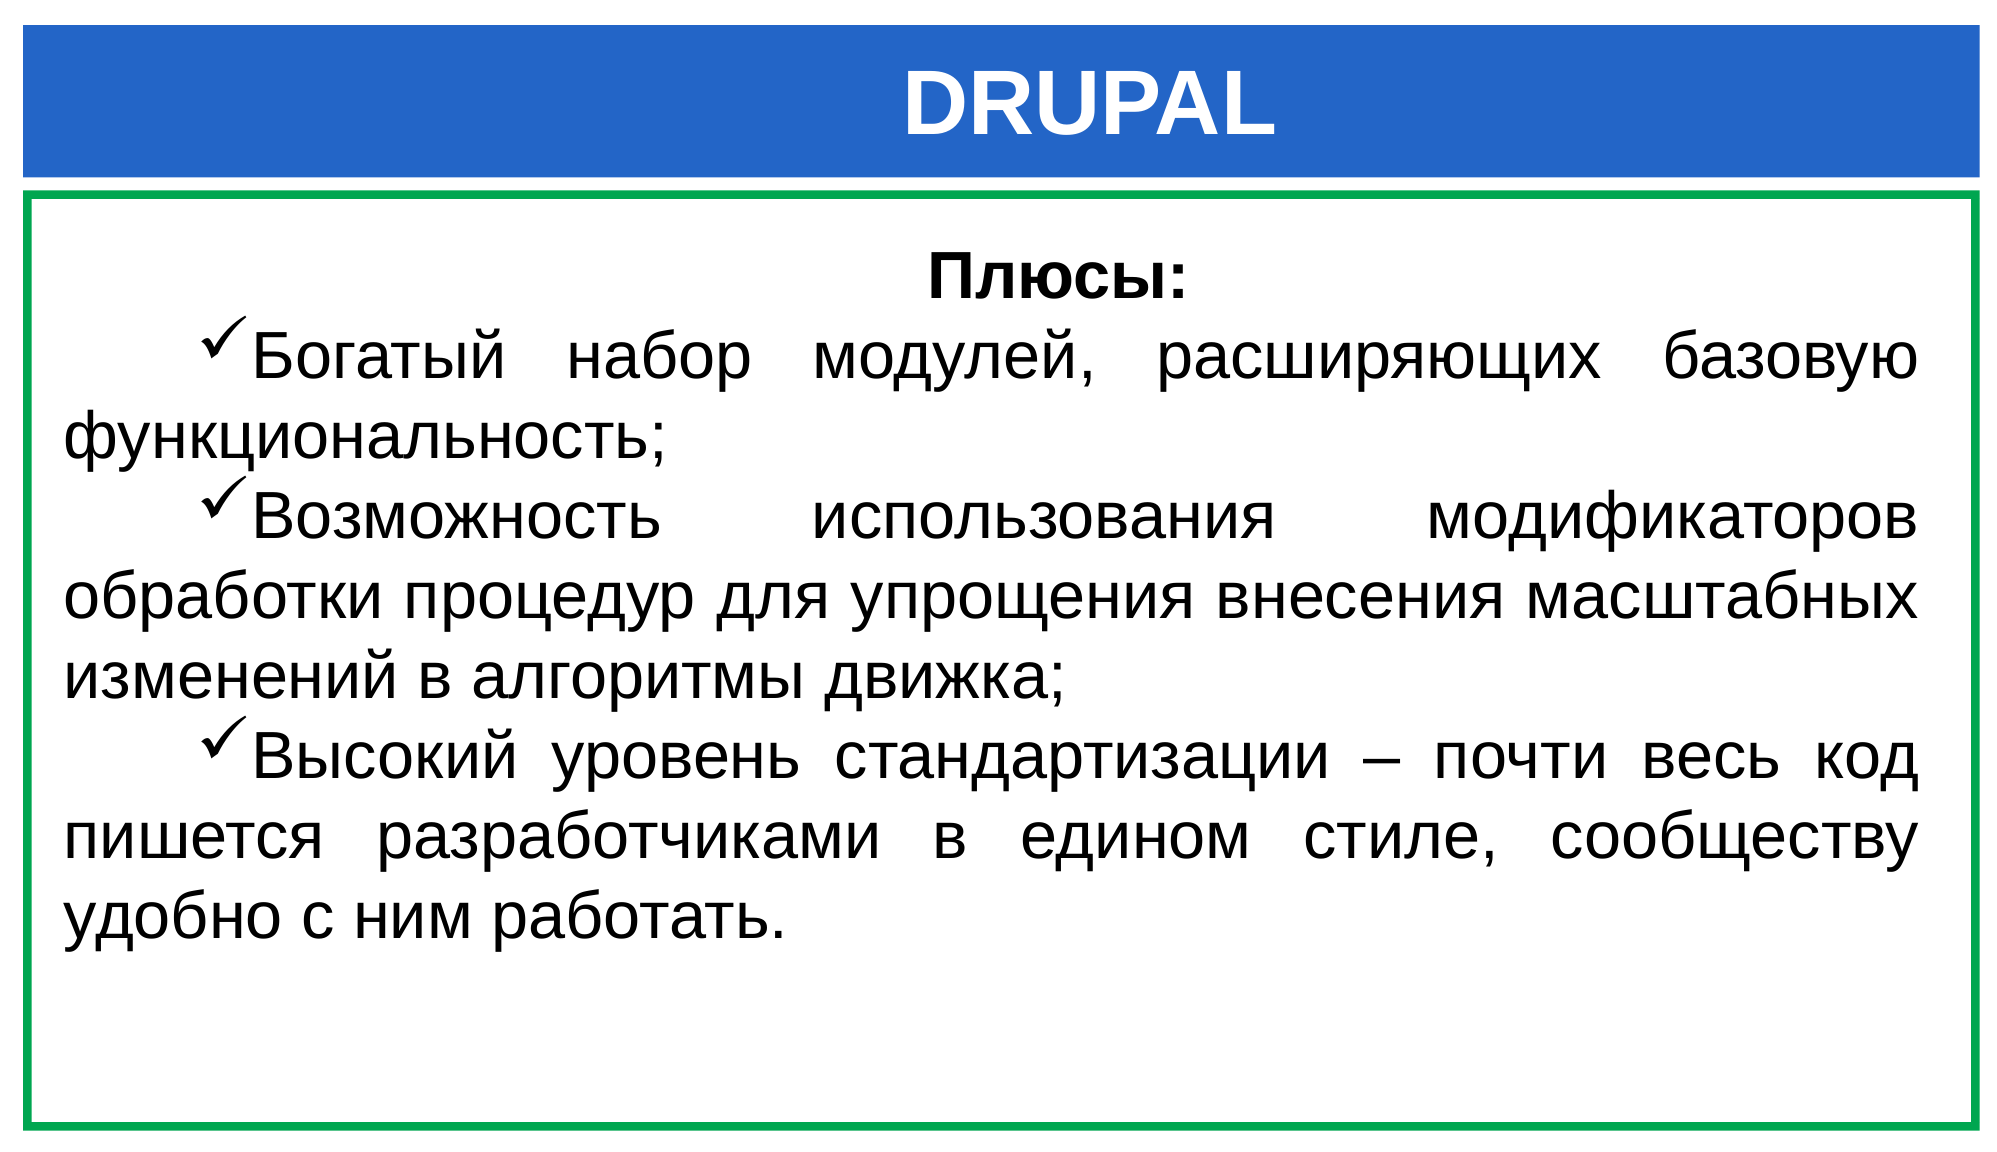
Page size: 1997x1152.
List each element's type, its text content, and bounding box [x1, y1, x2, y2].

text_box DRUPAL [37, 36, 1959, 463]
text_box Плюсы: Богатый набор модулей, расширяющих базовую функциональность; Возможность использования модификаторов обработки процедур для упрощения внесения масштабных изменений в алгоритмы движка; Высокий уровень стандартизации – почти весь код пишется разработчиками в едином стиле, сообществу удобно с ним работать. [48, 224, 1936, 959]
